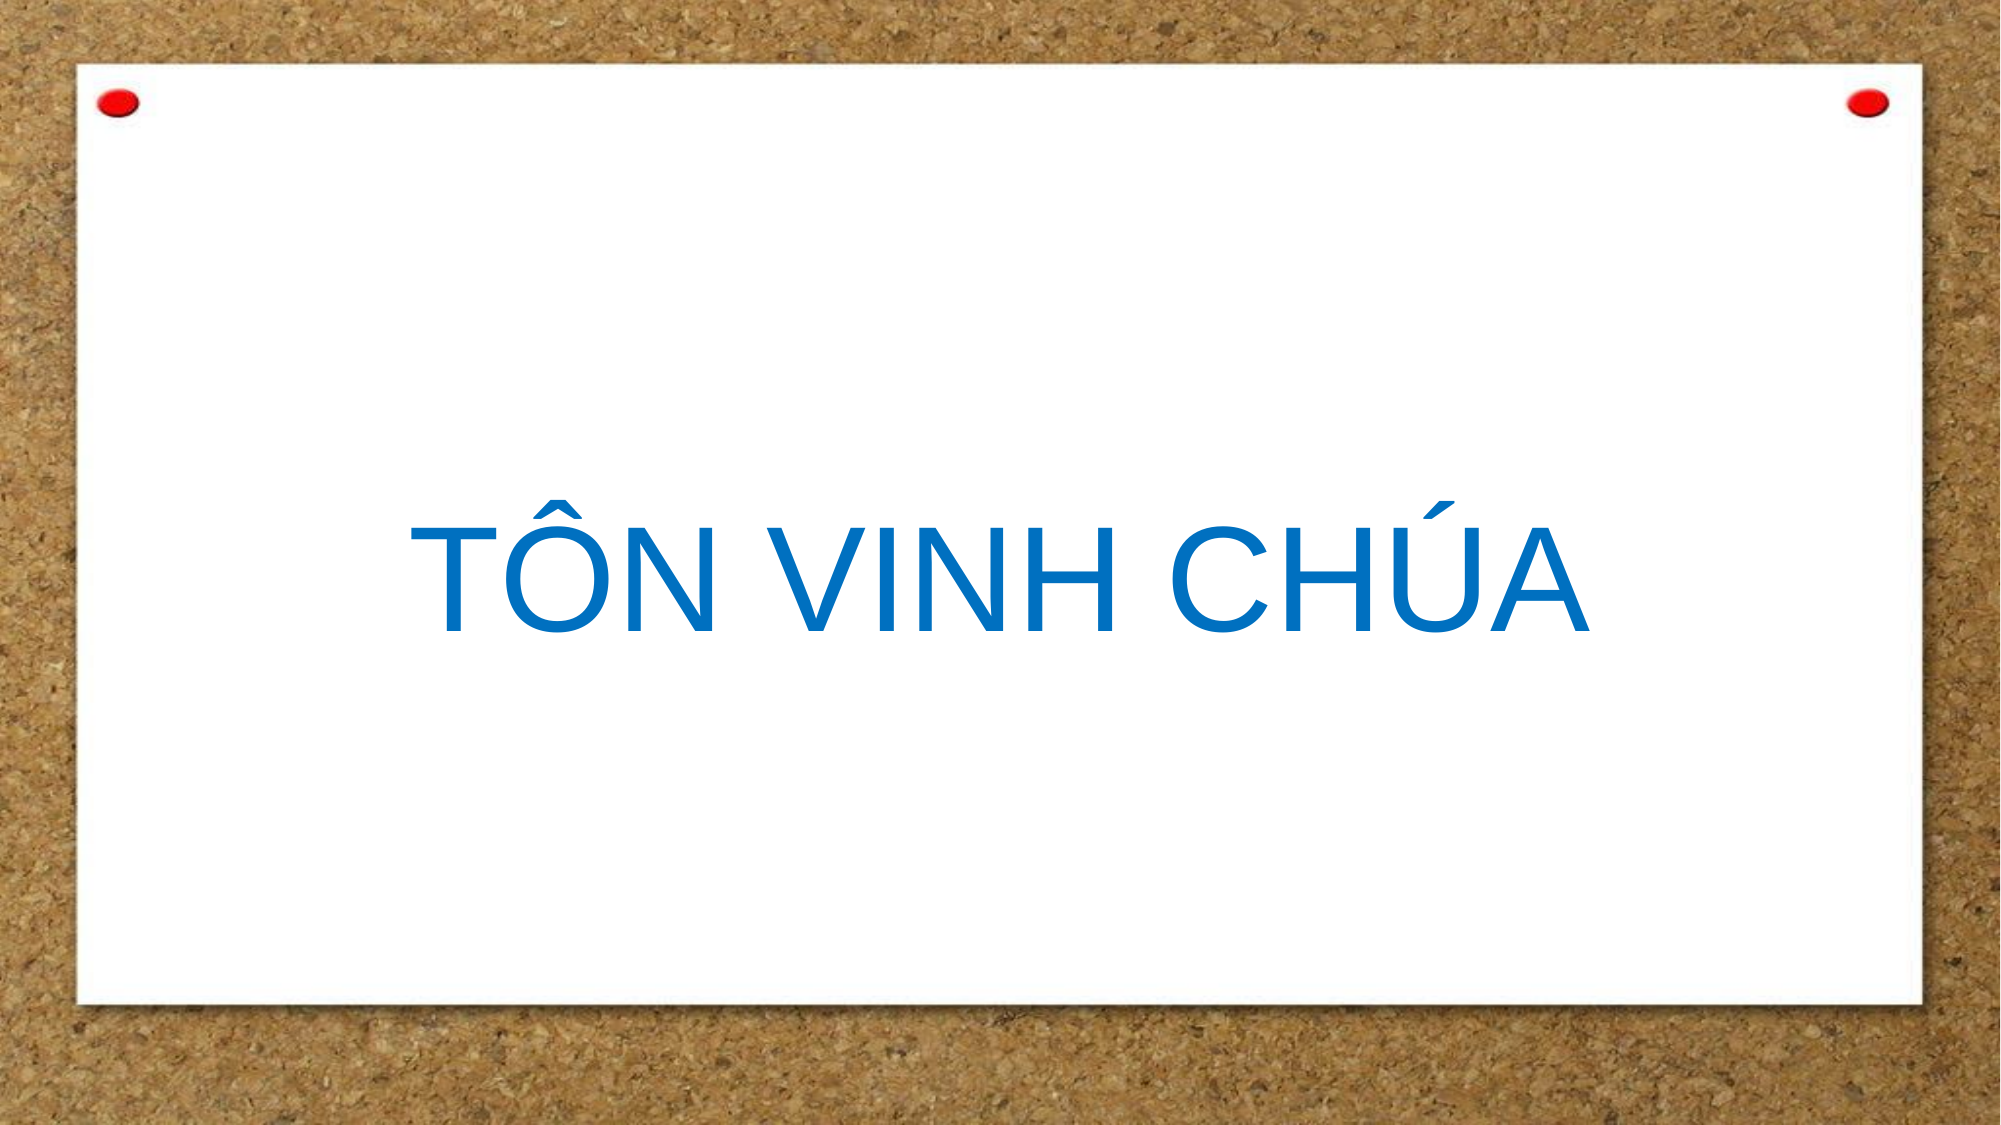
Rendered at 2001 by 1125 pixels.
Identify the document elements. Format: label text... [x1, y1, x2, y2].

list TÔN VINH CHÚA [0, 0, 2000, 1125]
